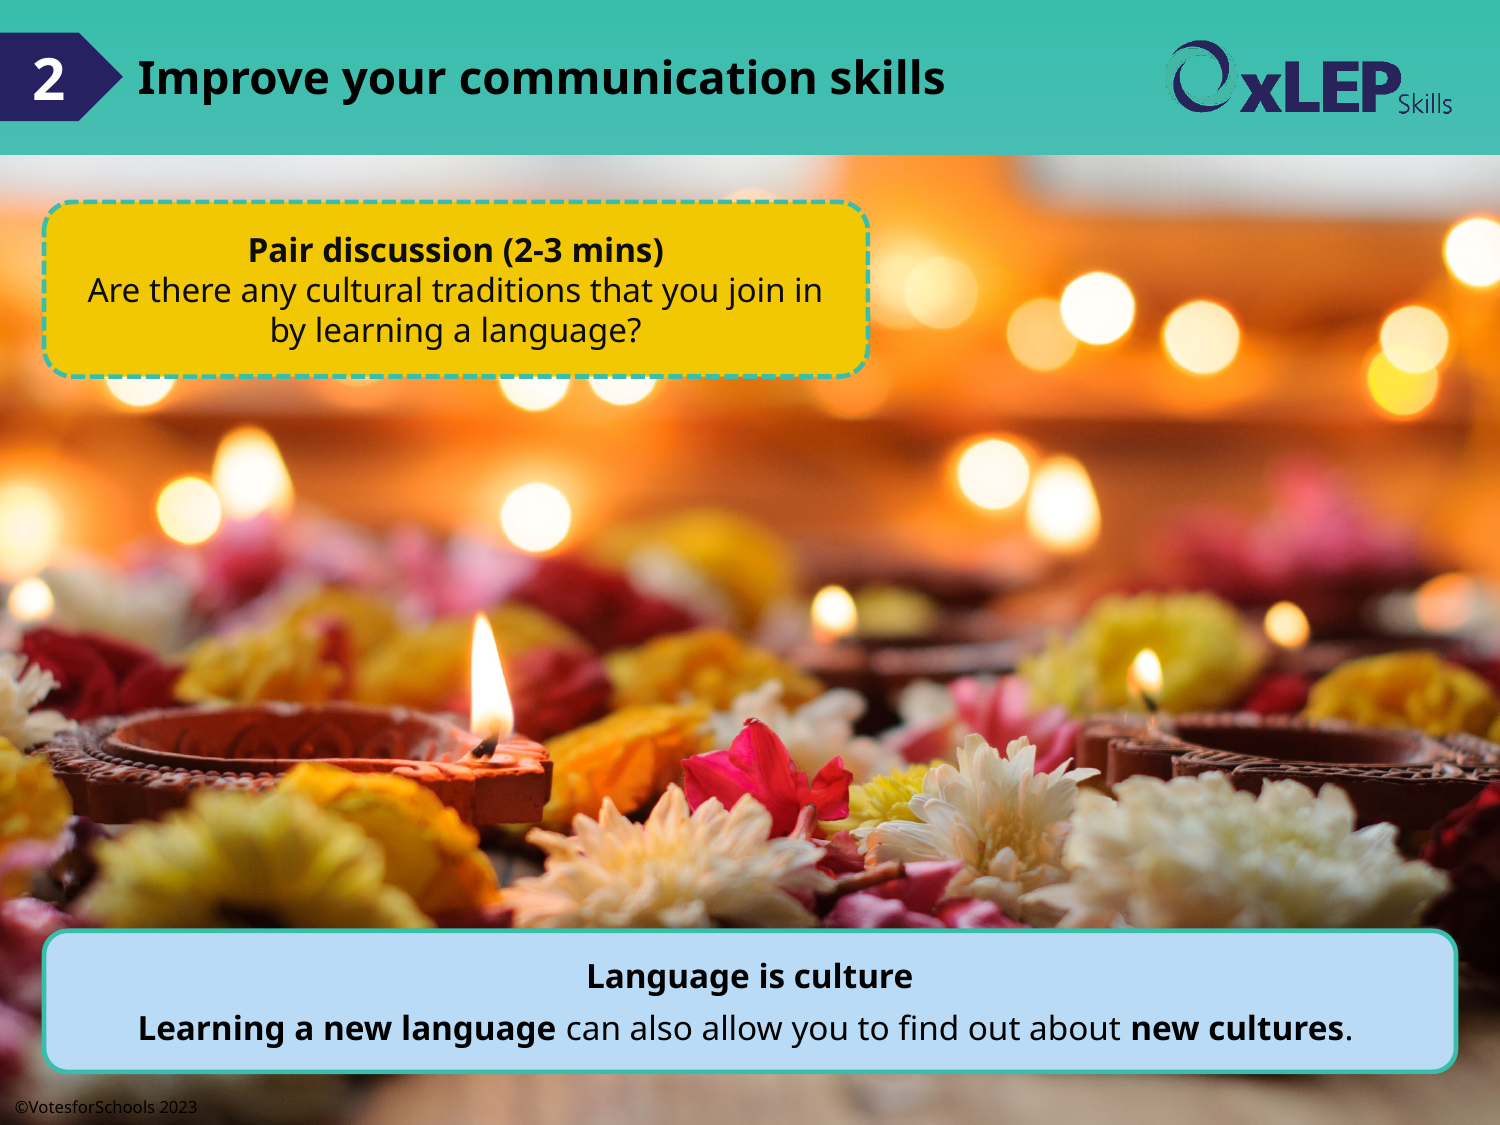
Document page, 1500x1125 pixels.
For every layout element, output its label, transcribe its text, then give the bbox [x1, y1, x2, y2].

picture [0, 0, 1500, 1125]
text_box 2 [0, 32, 124, 122]
text_box Improve your communication skills [122, 31, 1098, 120]
